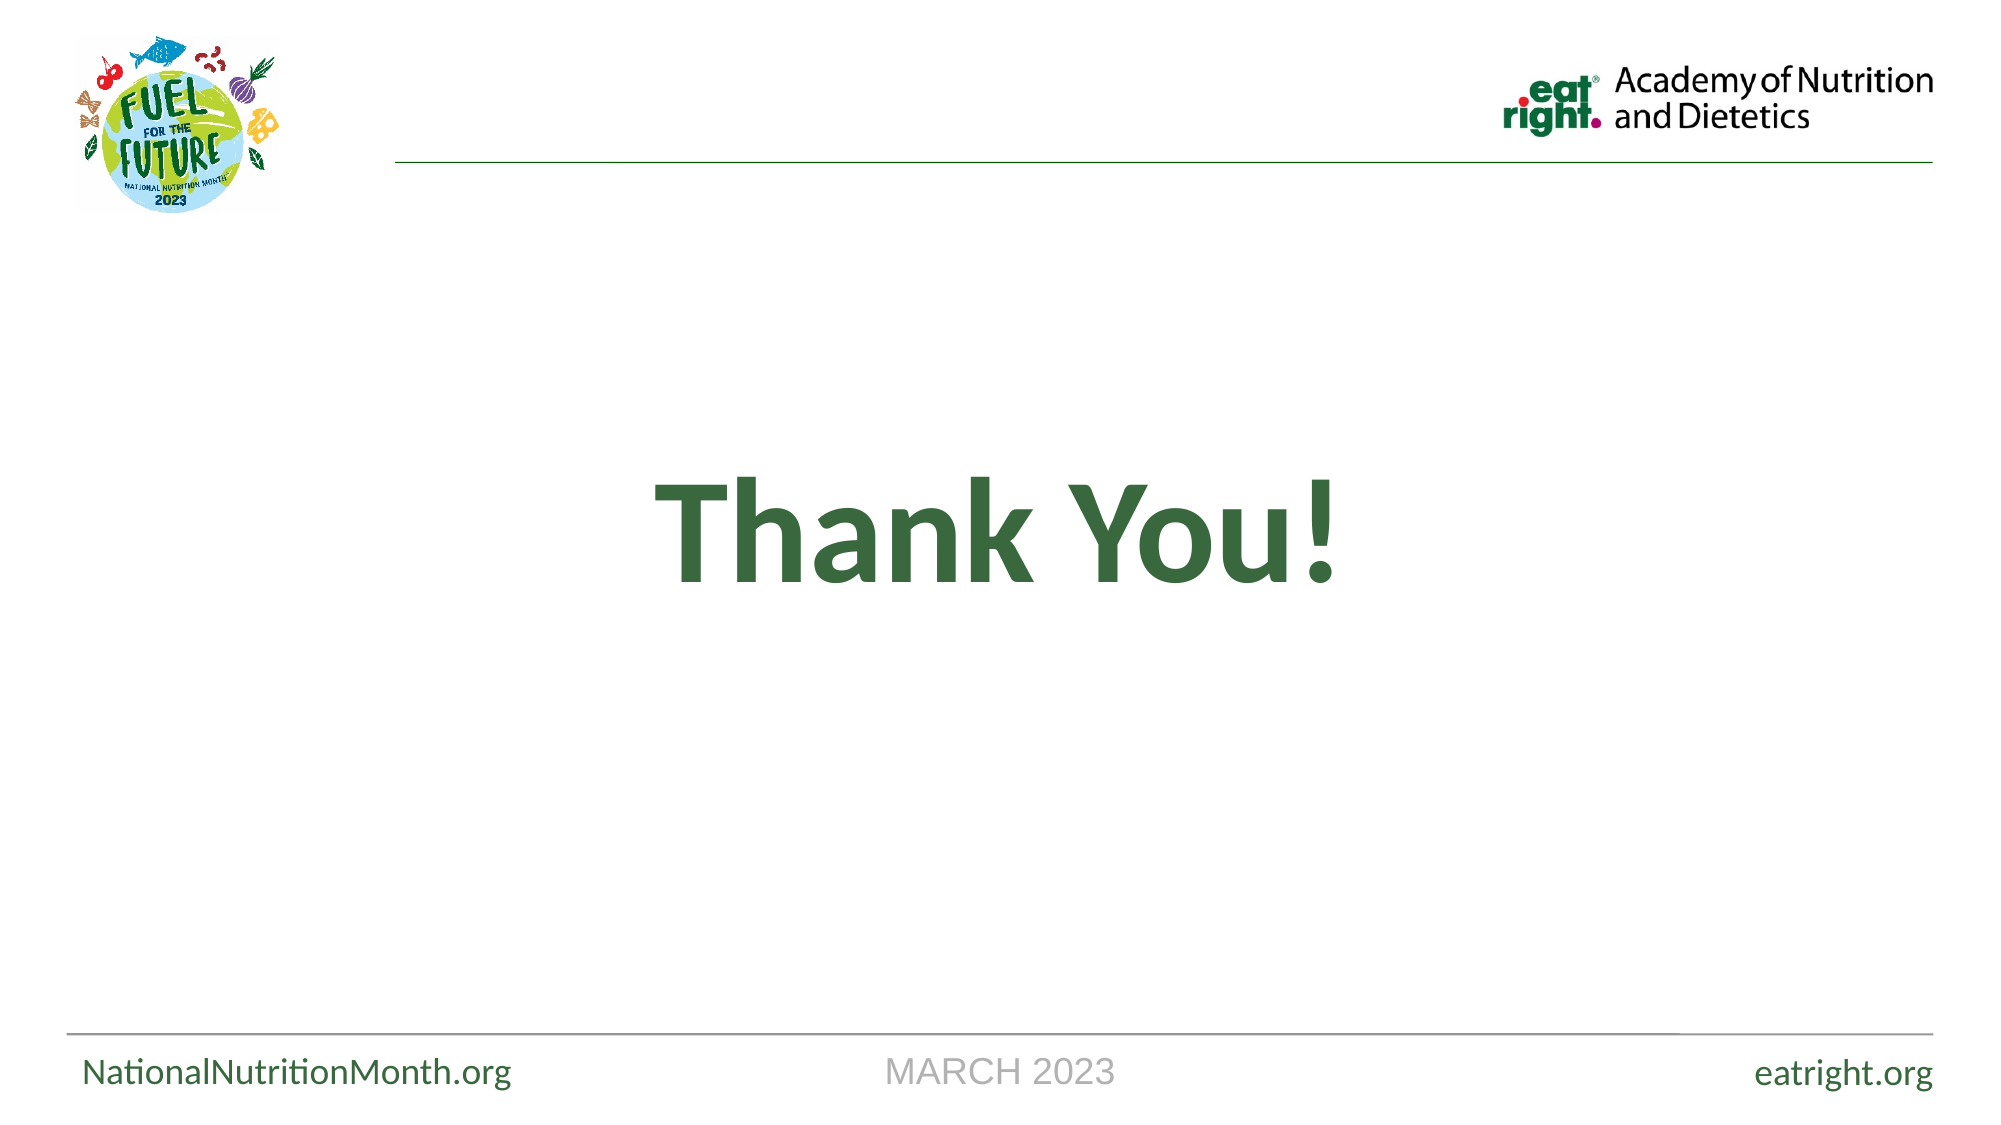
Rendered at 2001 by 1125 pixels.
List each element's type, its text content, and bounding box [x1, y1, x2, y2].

picture [75, 36, 279, 213]
text_box Thank You! [0, 425, 2000, 1000]
picture [1501, 62, 1934, 138]
